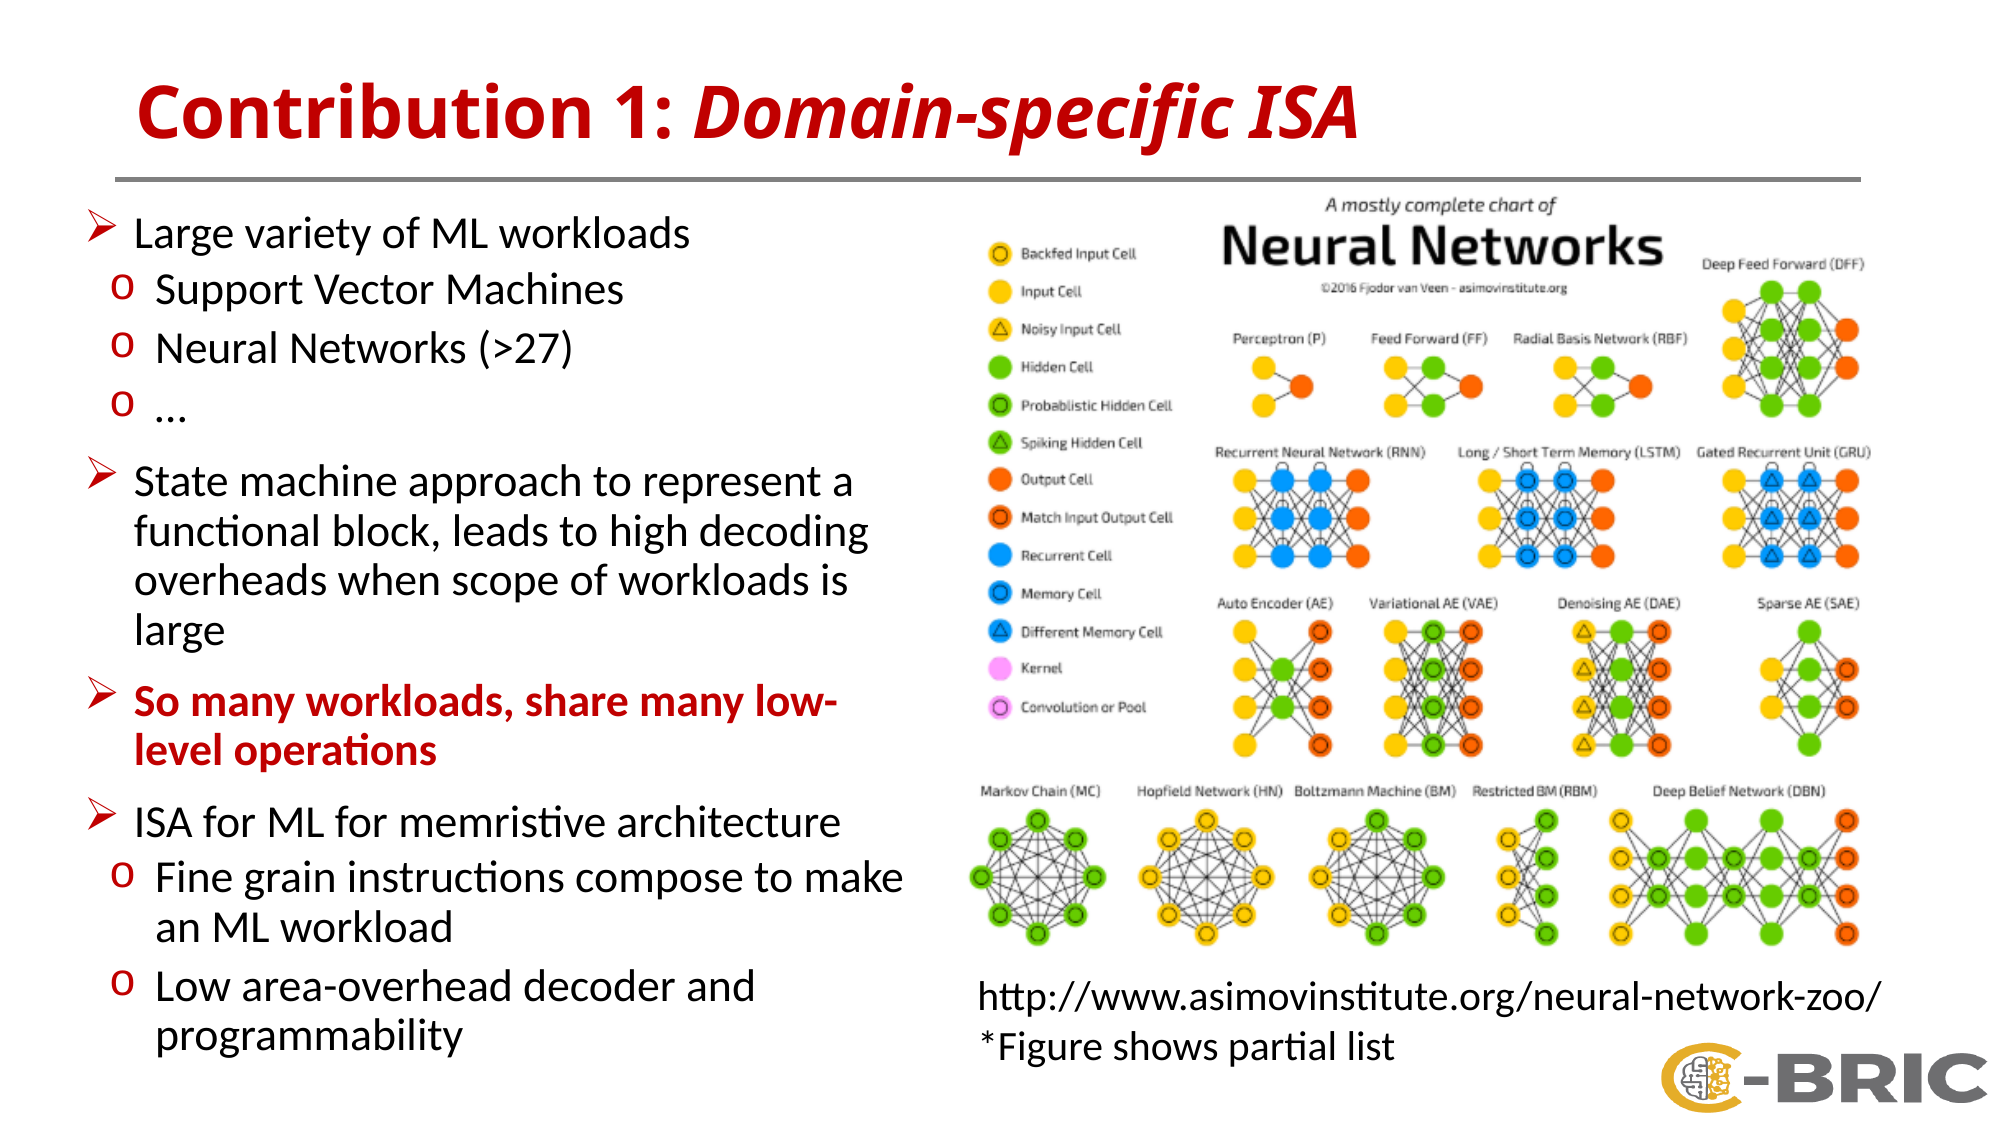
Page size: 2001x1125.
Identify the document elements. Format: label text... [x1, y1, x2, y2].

title Contribution 1: Domain-specific ISA [120, 14, 1861, 161]
list Large variety of ML workloads Support Vector Machines Neural Networks (>27) … State machine approach to represent a functional block, leads to high decoding overheads when scope of workloads is large So many workloads, share many low-level operations ISA for ML for memristive architecture Fine grain instructions compose to make an ML workload Low area-overhead decoder and programmability [84, 202, 913, 1090]
picture [961, 184, 1890, 966]
text_box http://www.asimovinstitute.org/neural-network-zoo/ *Figure shows partial list [962, 961, 1957, 1077]
